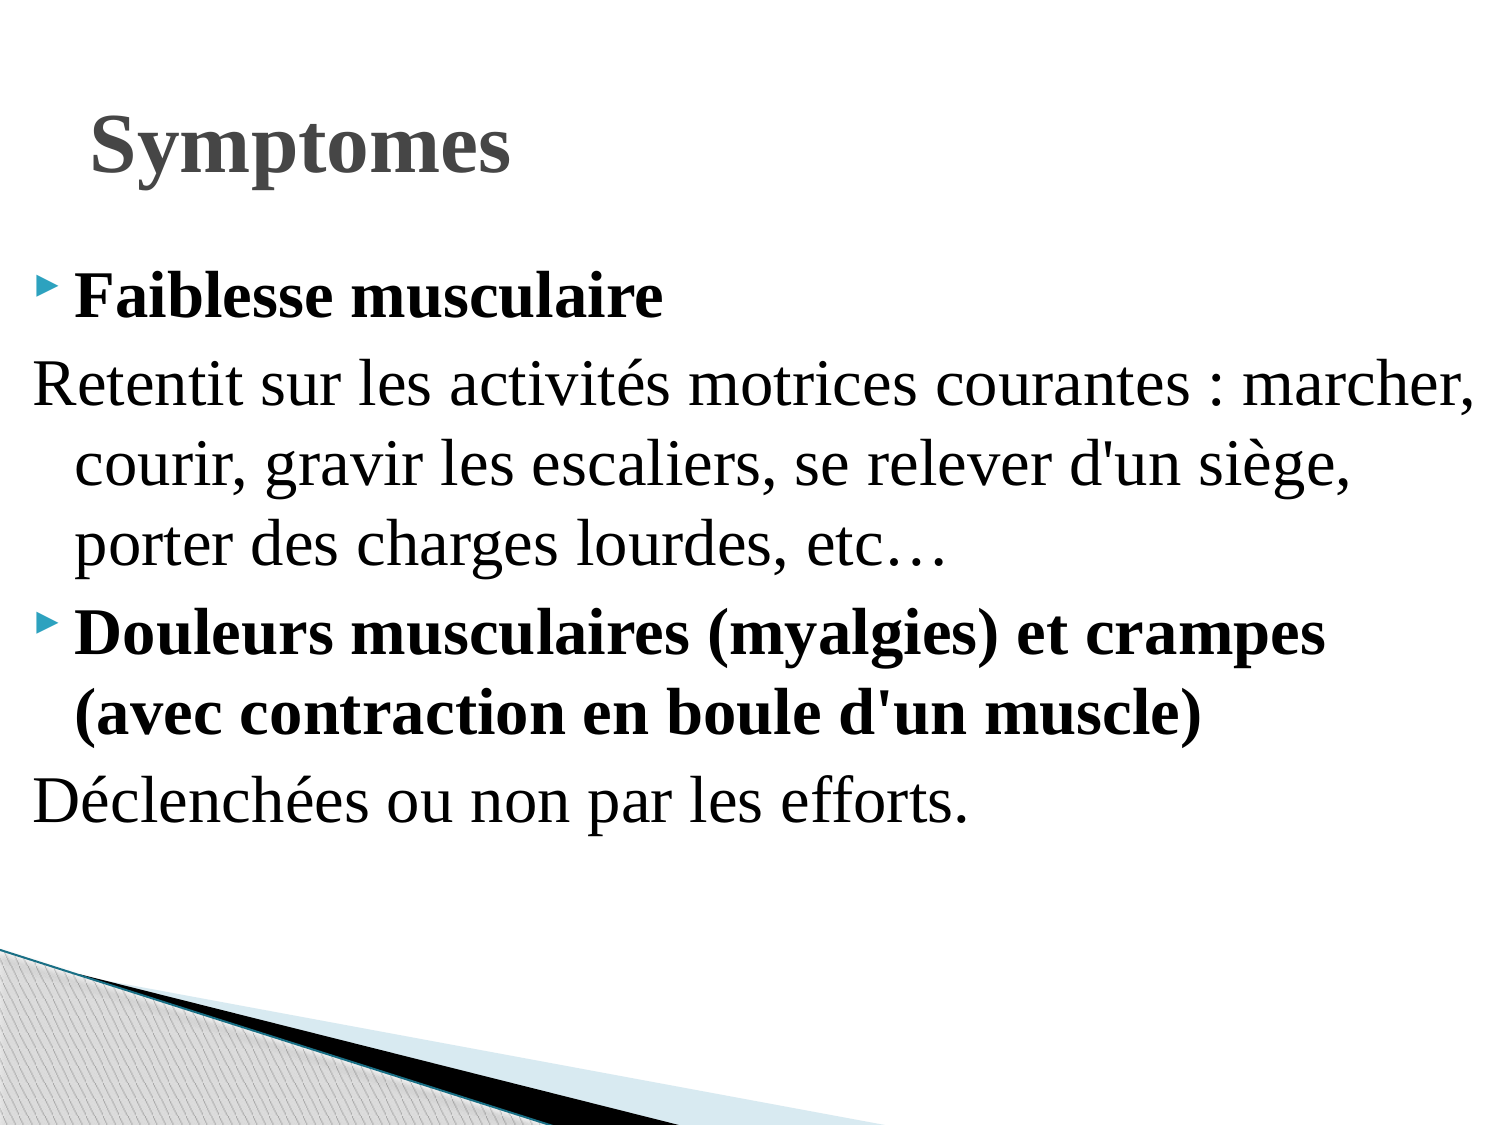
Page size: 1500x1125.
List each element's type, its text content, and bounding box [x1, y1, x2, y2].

list Faiblesse musculaire Retentit sur les activités motrices courantes : marcher, courir, gravir les escaliers, se relever d'un siège, porter des charges lourdes, etc… Douleurs musculaires (myalgies) et crampes (avec contraction en boule d'un muscle) Déclenchées ou non par les efforts. [0, 243, 1500, 1083]
title Symptomes [75, 45, 1425, 233]
